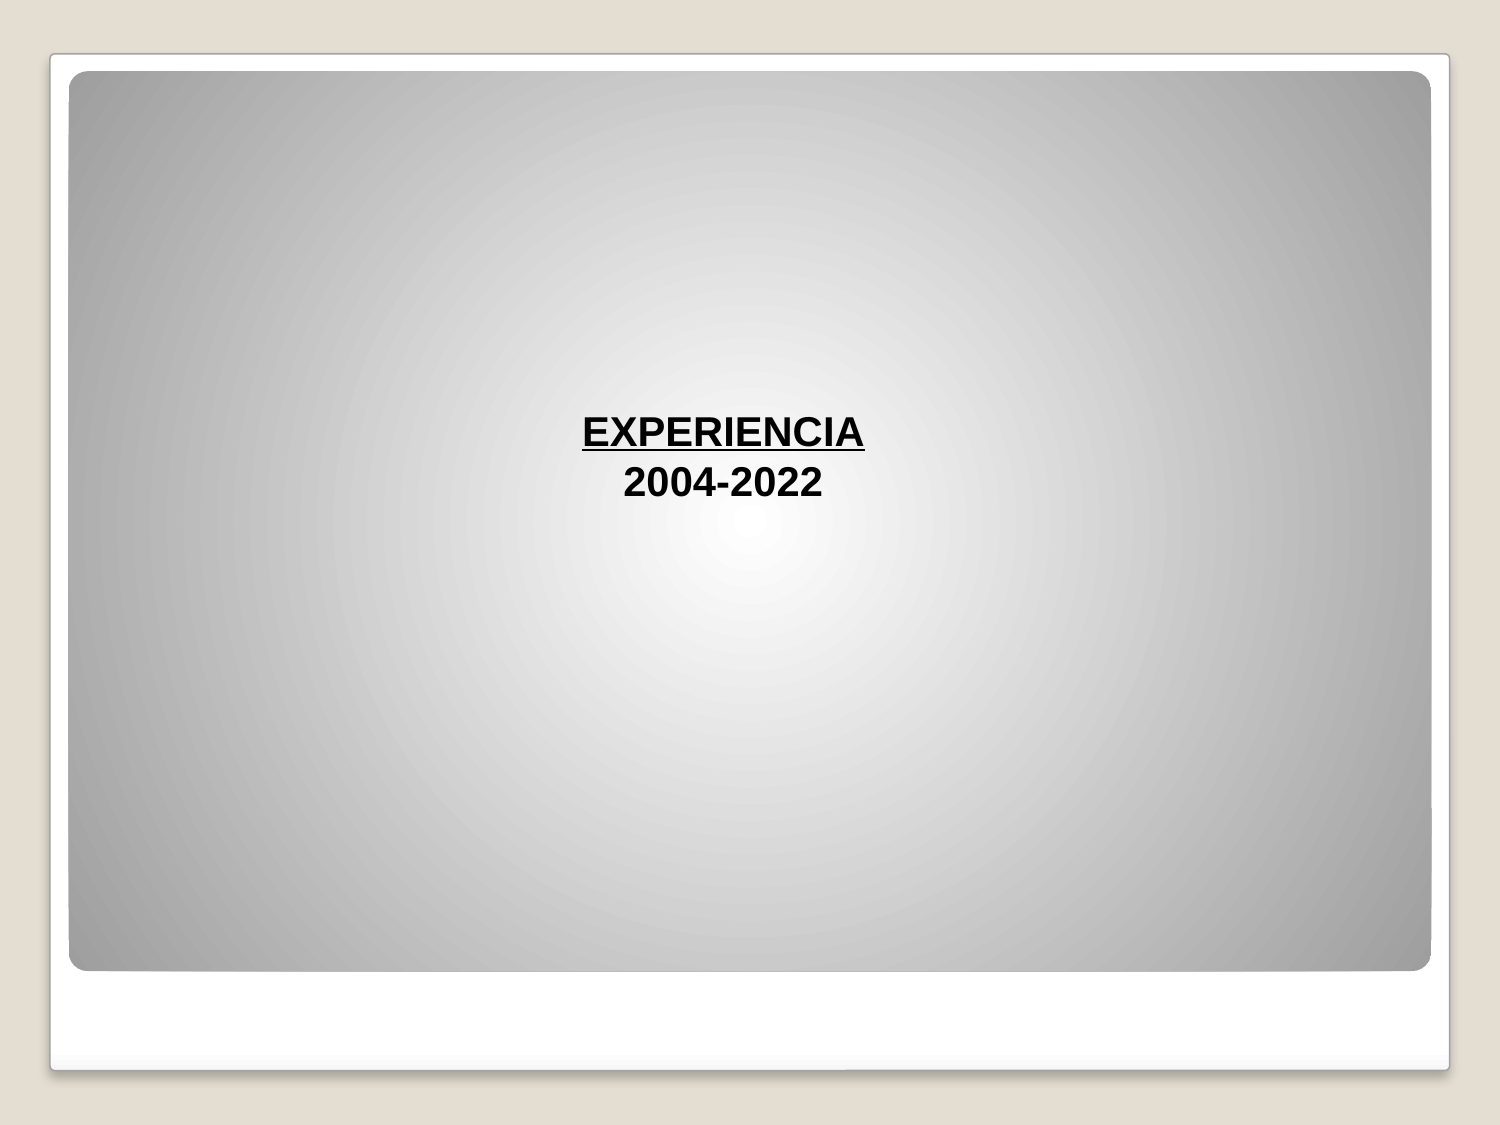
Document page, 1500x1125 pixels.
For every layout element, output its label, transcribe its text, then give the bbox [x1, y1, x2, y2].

text_box EXPERIENCIA 2004-2022 [348, 397, 1099, 513]
